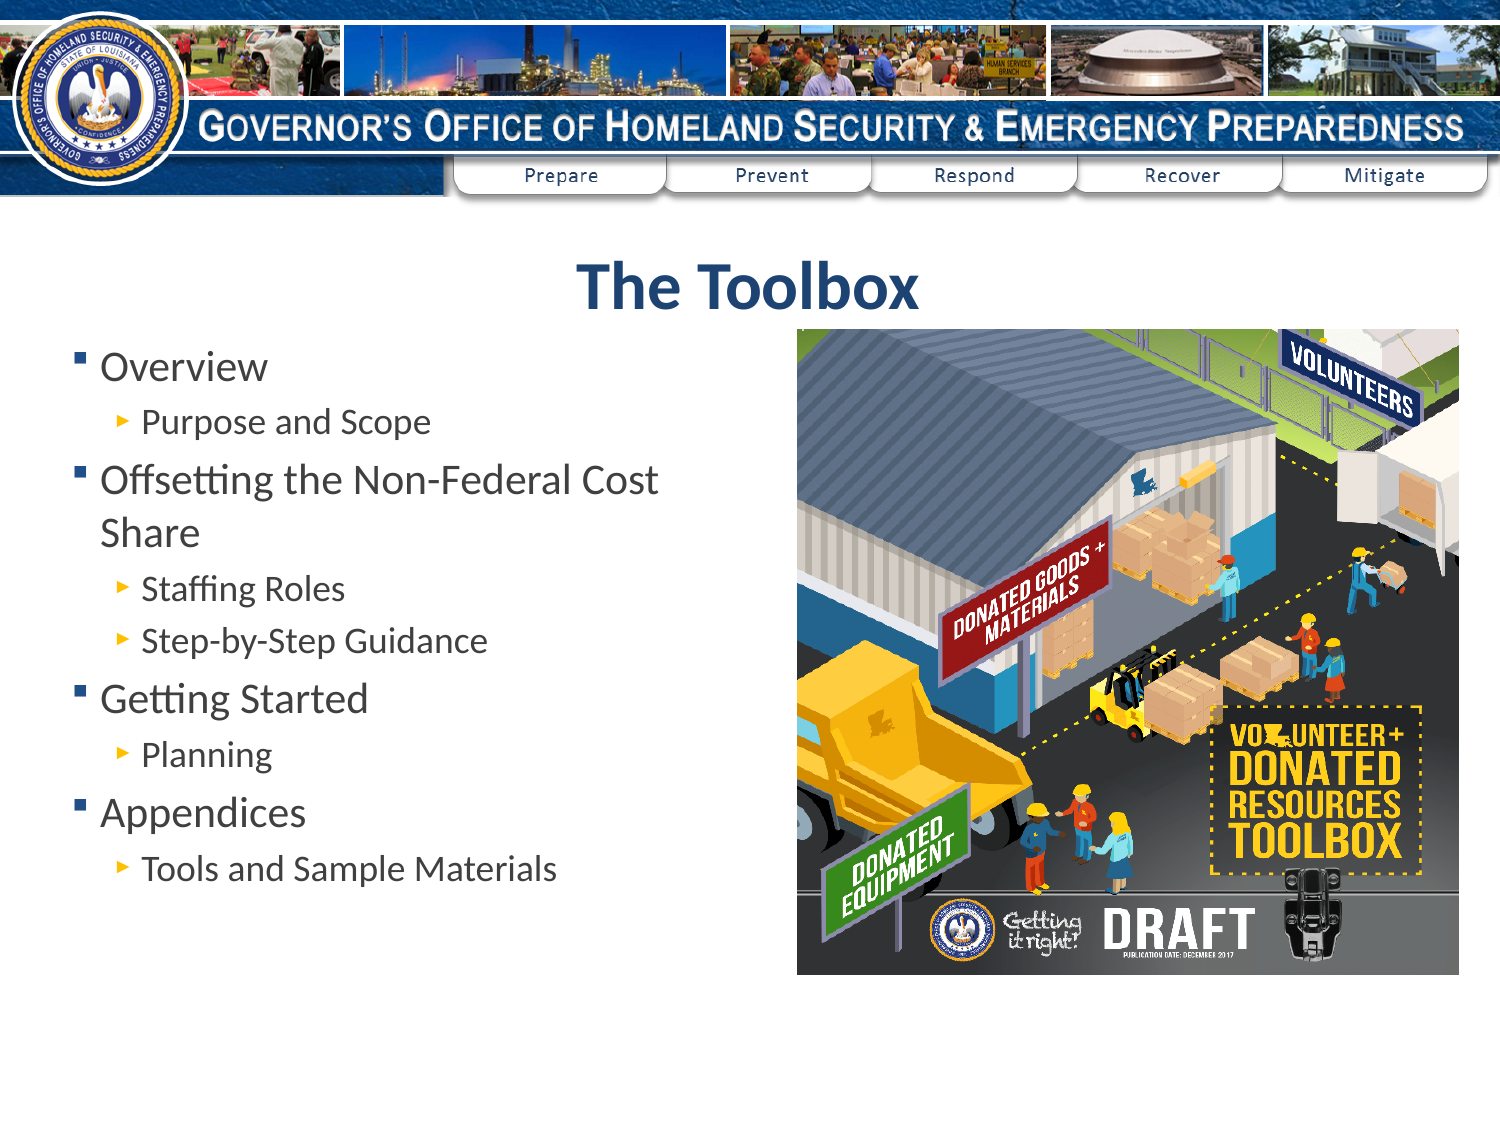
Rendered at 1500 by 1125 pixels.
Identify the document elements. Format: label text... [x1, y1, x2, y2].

list Overview Purpose and Scope Offsetting the Non-Federal Cost Share Staffing Roles Step-by-Step Guidance Getting Started Planning Appendices Tools and Sample Materials [56, 329, 779, 1006]
title The Toolbox [73, 244, 1424, 320]
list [796, 329, 1460, 975]
picture [0, 0, 1500, 208]
